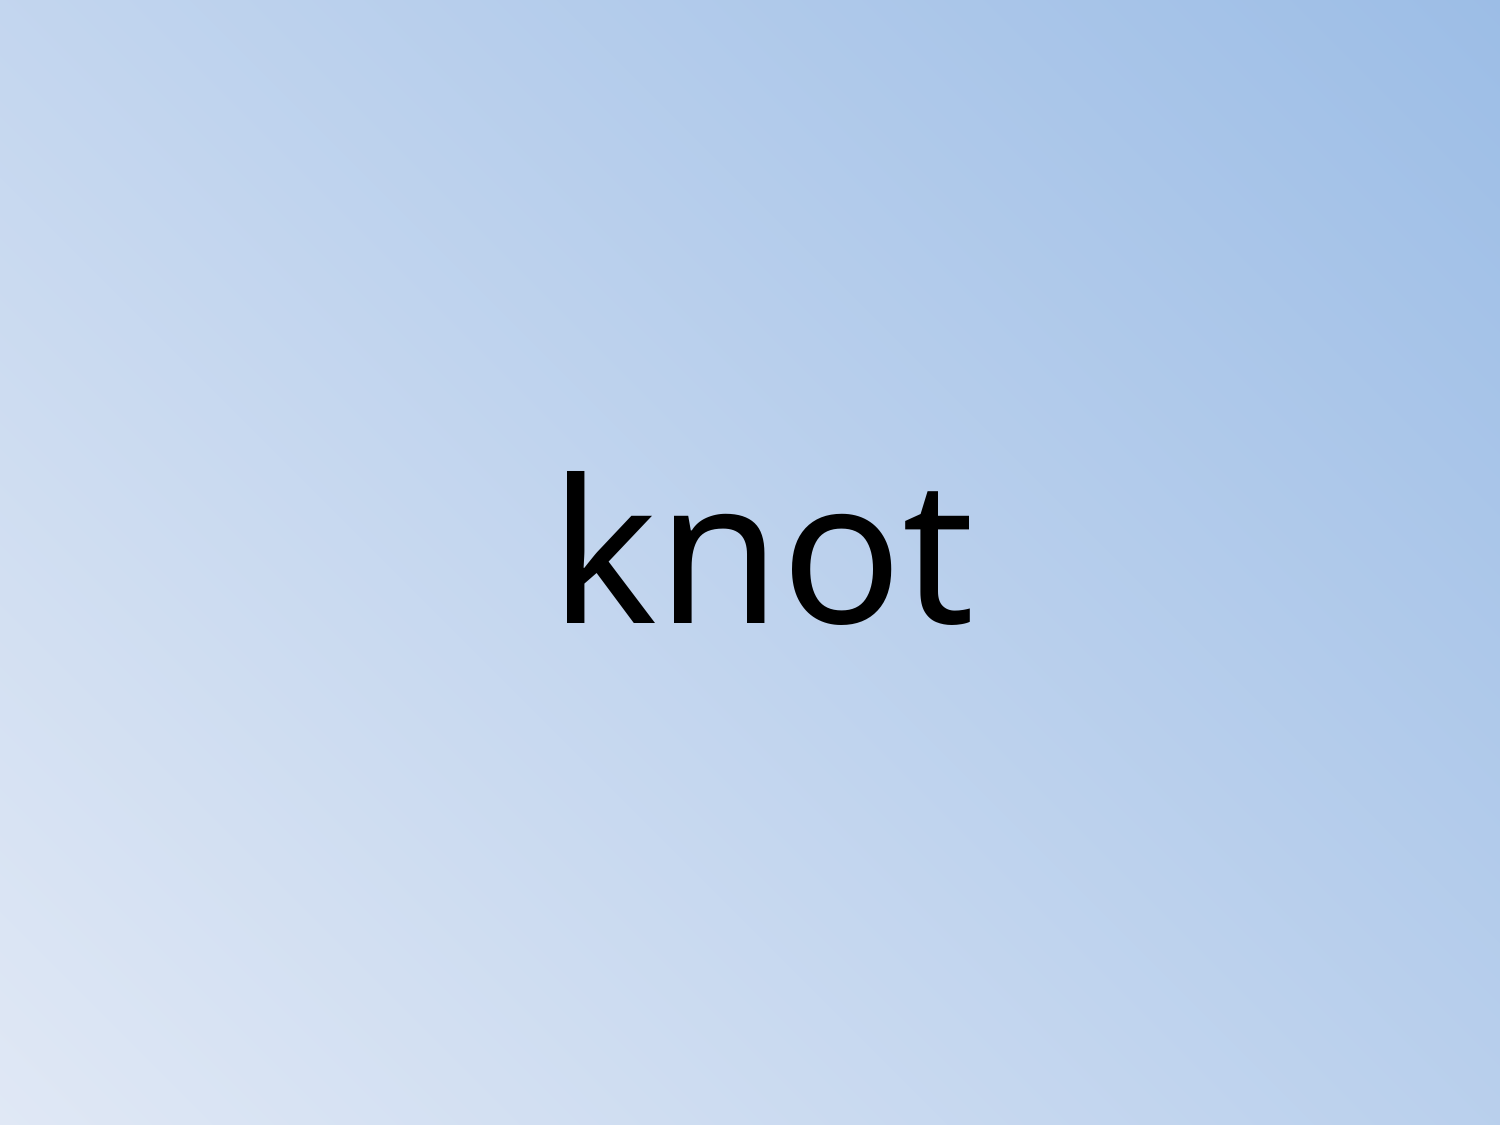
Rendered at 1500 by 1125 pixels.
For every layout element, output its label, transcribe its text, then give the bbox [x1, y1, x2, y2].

title knot [87, 412, 1438, 675]
